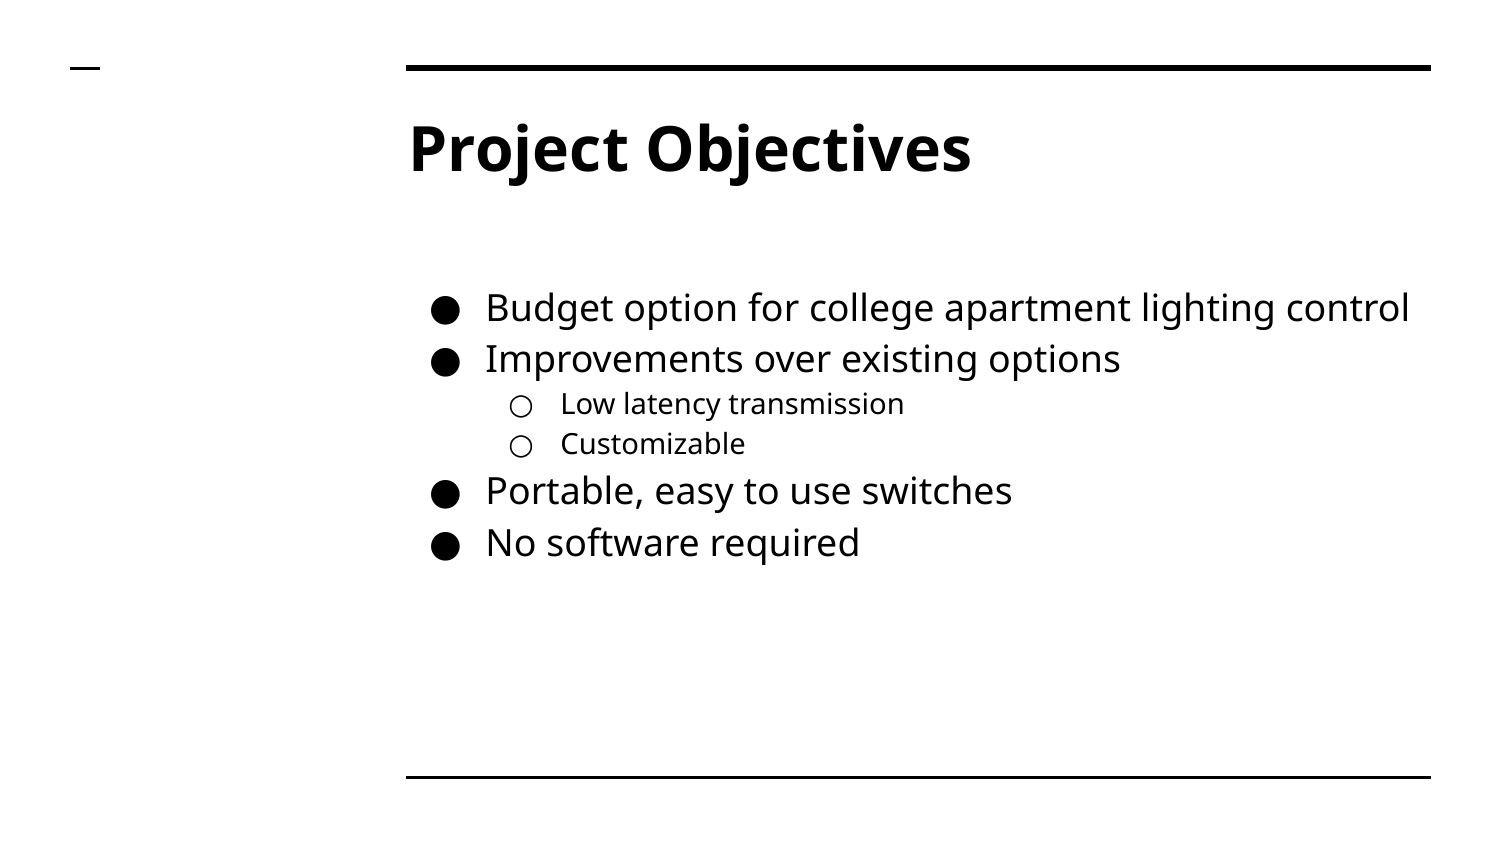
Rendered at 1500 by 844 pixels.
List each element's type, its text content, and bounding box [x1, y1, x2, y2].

list Budget option for college apartment lighting control Improvements over existing options Low latency transmission Customizable Portable, easy to use switches No software required [395, 261, 1433, 755]
title Project Objectives [393, 94, 1431, 199]
